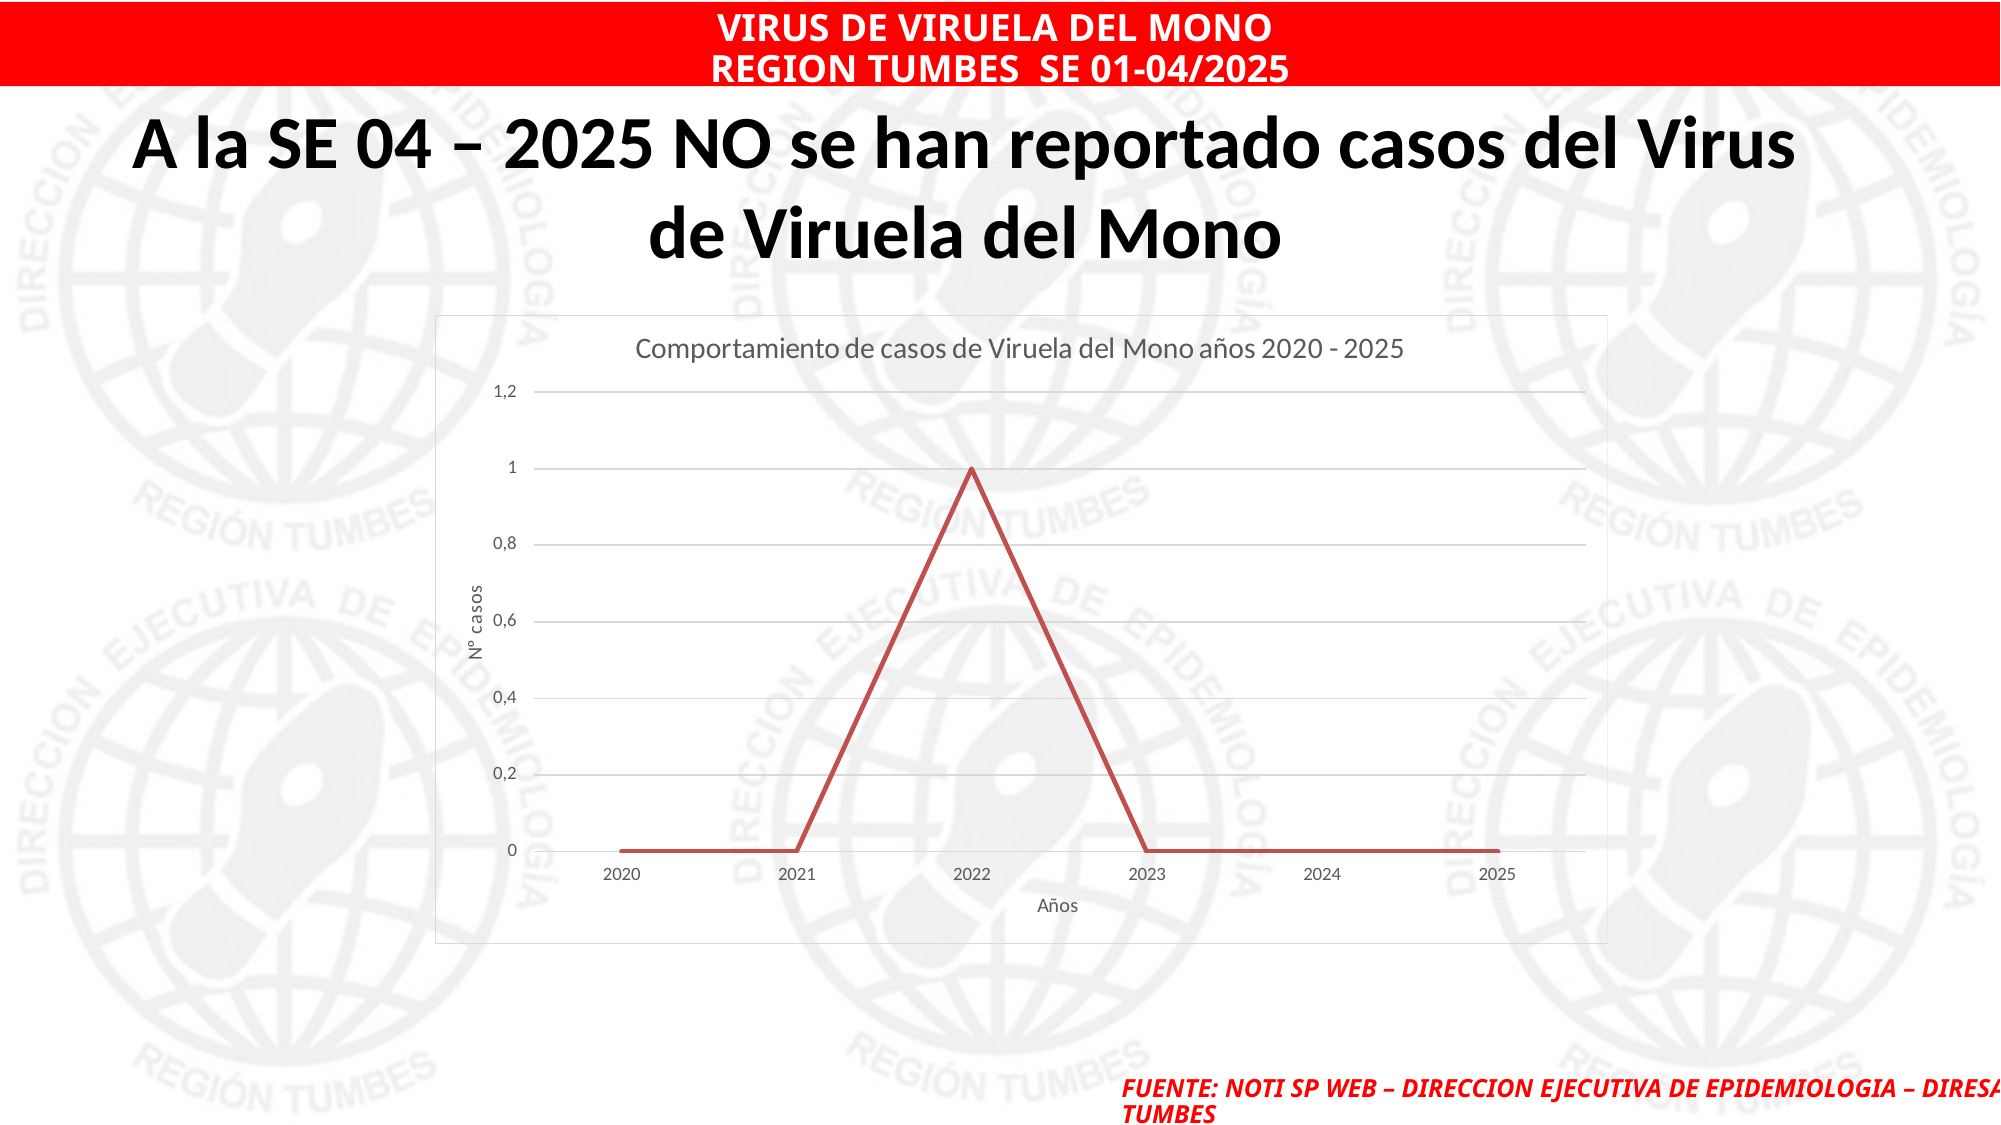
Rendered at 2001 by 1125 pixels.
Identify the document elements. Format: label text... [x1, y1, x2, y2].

picture [0, 0, 2001, 1125]
text_box FUENTE: NOTI SP WEB – DIRECCION EJECUTIVA DE EPIDEMIOLOGIA – DIRESA TUMBES [1106, 1090, 2000, 1125]
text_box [433, 313, 1608, 944]
text_box A la SE 04 – 2025 NO se han reportado casos del Virus de Viruela del Mono [72, 86, 1858, 303]
text_box VIRUS DE VIRUELA DEL MONO REGION TUMBES SE 01-04/2025 [0, 1, 2000, 87]
